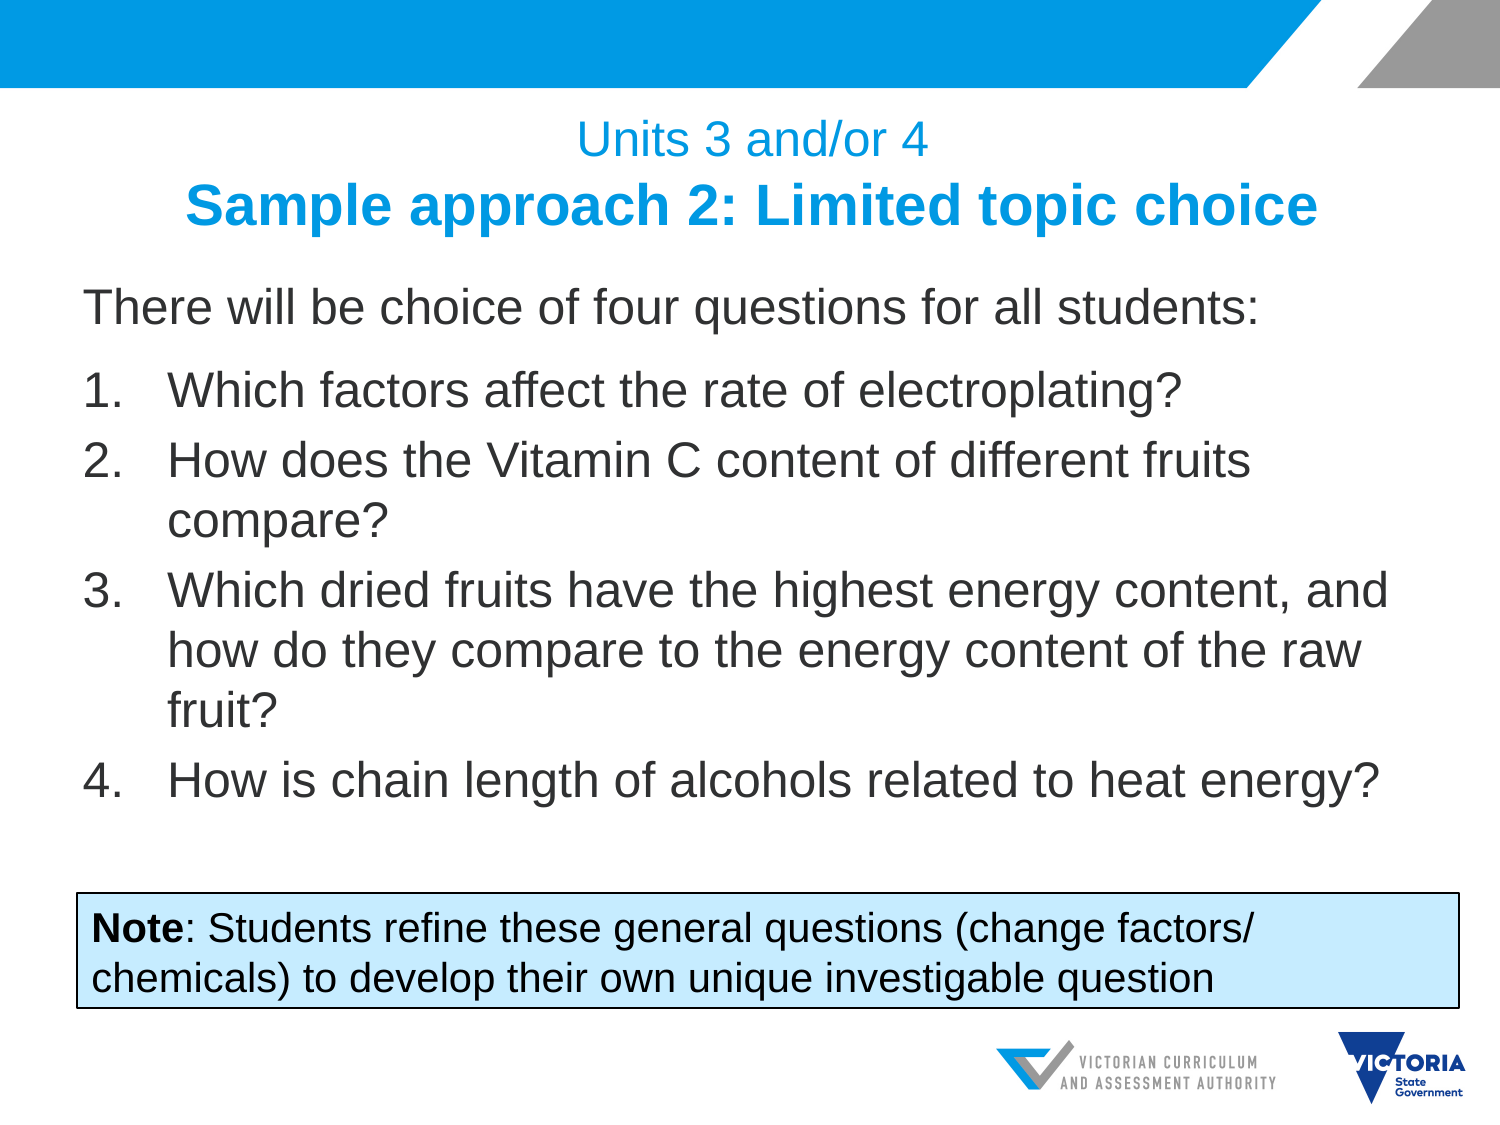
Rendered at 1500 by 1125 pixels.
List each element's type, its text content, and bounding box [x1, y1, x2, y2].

picture [0, 0, 1500, 1125]
list There will be choice of four questions for all students: Which factors affect the rate of electroplating? How does the Vitamin C content of different fruits compare? Which dried fruits have the highest energy content, and how do they compare to the energy content of the raw fruit? How is chain length of alcohols related to heat energy? [67, 267, 1438, 846]
title Units 3 and/or 4 Sample approach 2: Limited topic choice [44, 78, 1462, 266]
text_box Note: Students refine these general questions (change factors/ chemicals) to develop their own unique investigable question [76, 893, 1459, 1008]
